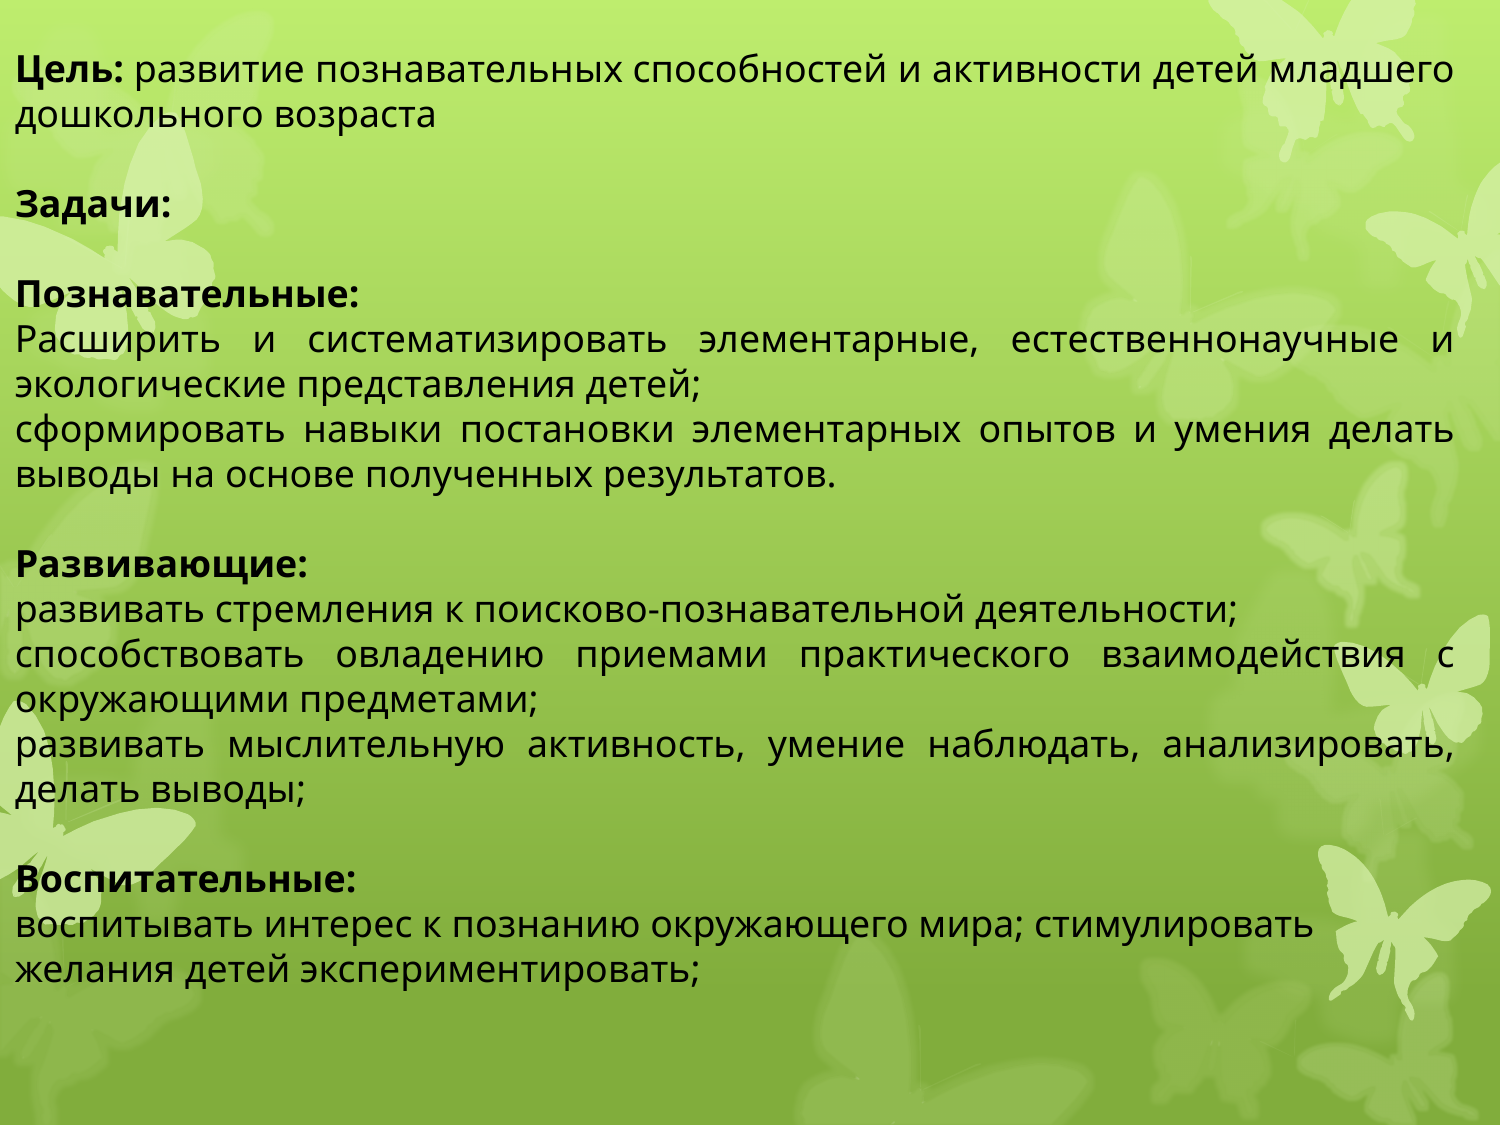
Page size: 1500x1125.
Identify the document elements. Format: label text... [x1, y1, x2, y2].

text_box Цель: развитие познавательных способностей и активности детей младшего дошкольного возраста Задачи: Познавательные: Расширить и систематизировать элементарные, естественнонаучные и экологические представления детей; сформировать навыки постановки элементарных опытов и умения делать выводы на основе полученных результатов. Развивающие: развивать стремления к поисково-познавательной деятельности; способствовать овладению приемами практического взаимодействия с окружающими предметами; развивать мыслительную активность, умение наблюдать, анализировать, делать выводы; Воспитательные: воспитывать интерес к познанию окружающего мира; стимулировать желания детей экспериментировать; [0, 37, 1471, 997]
